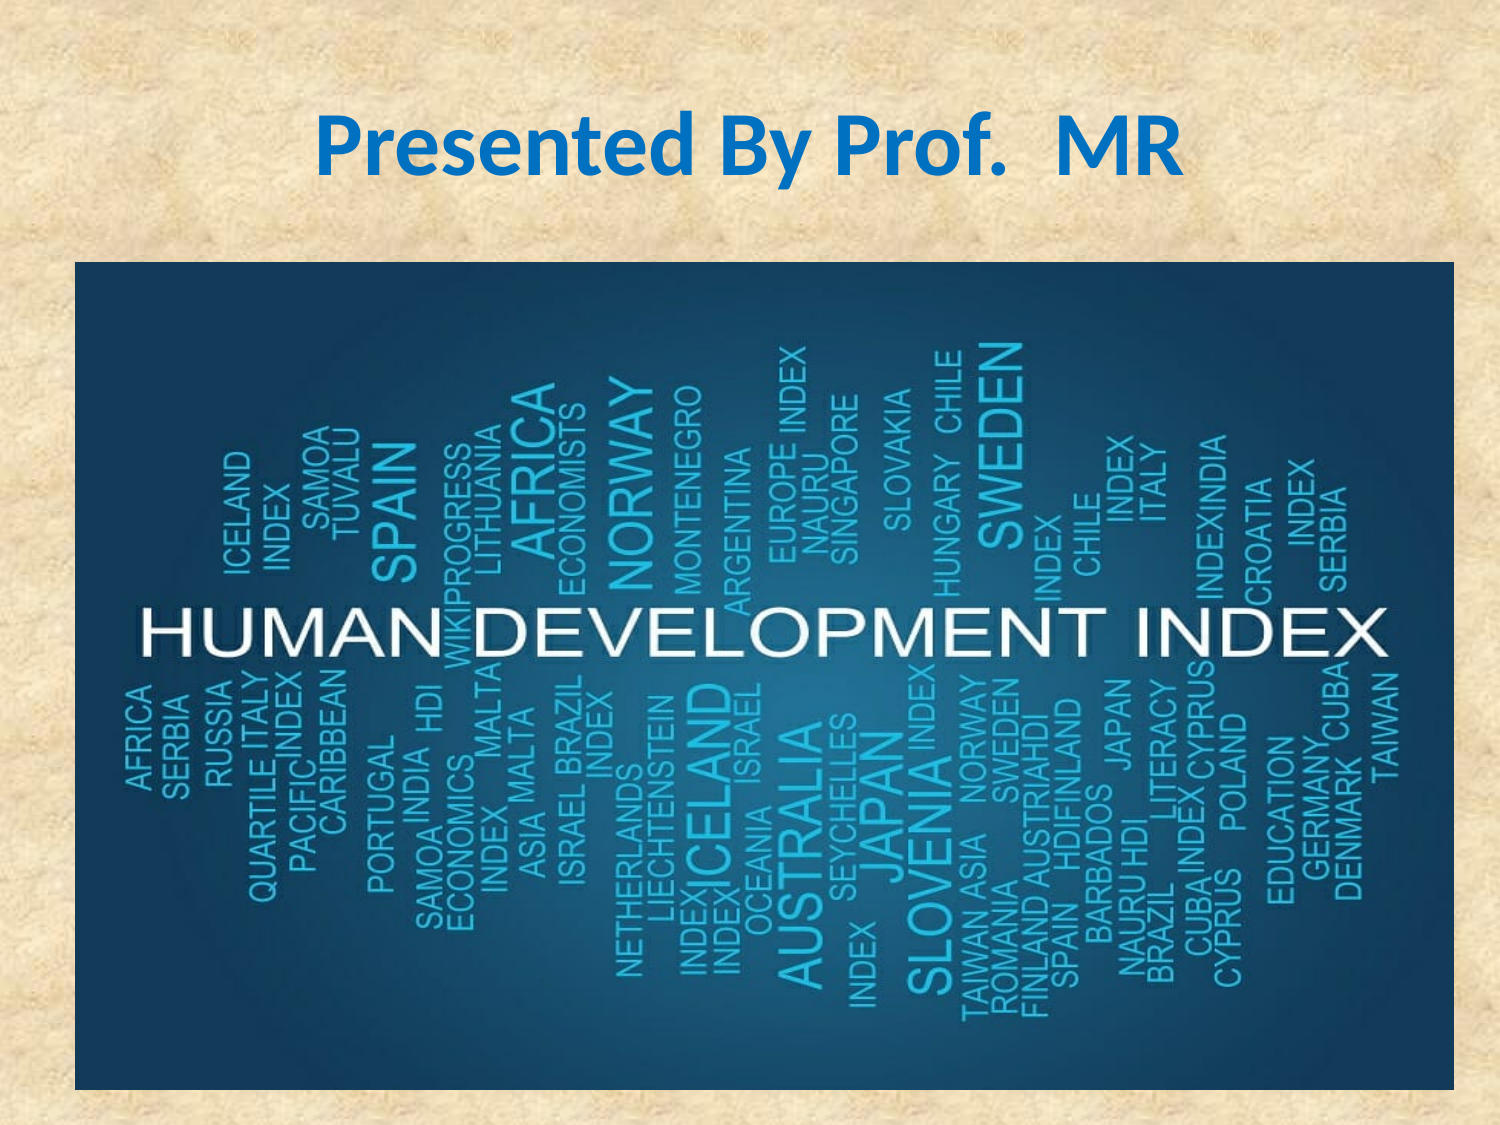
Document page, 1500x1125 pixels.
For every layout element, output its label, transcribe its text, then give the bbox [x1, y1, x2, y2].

picture [0, 0, 1500, 1125]
title Presented By Prof. MR [75, 45, 1425, 233]
